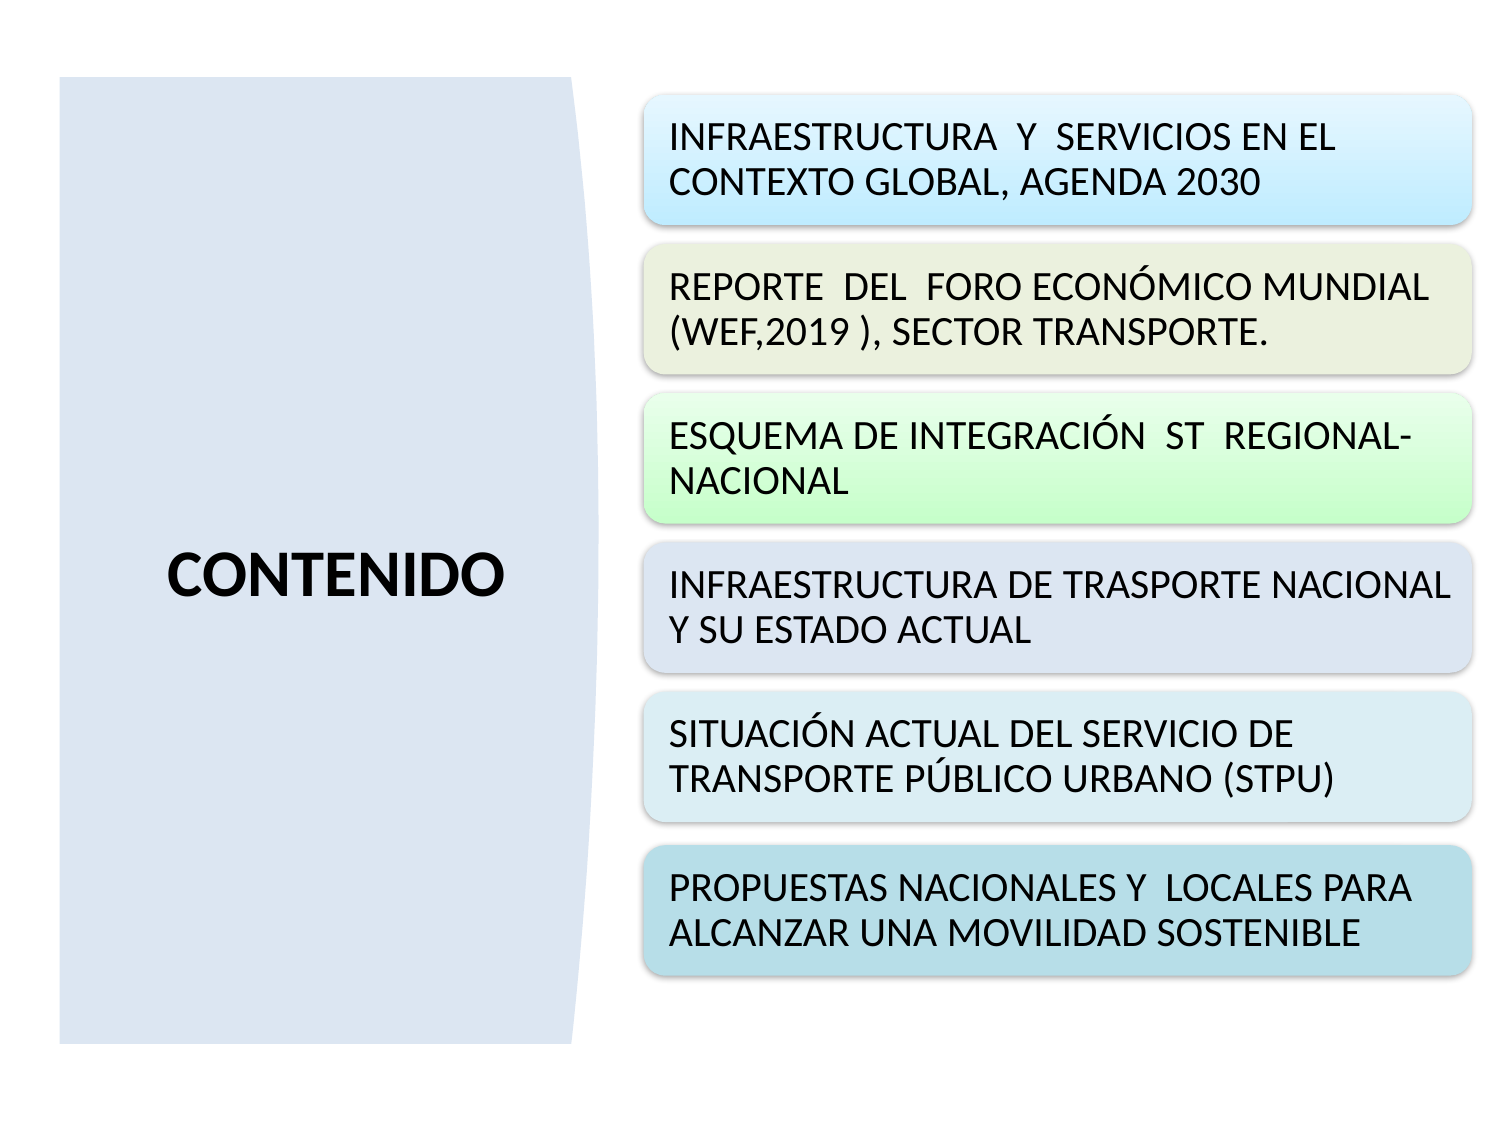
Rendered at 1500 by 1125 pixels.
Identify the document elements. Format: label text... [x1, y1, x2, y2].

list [643, 90, 1473, 1031]
title CONTENIDO [106, 166, 527, 953]
text_box [57, 75, 601, 1046]
